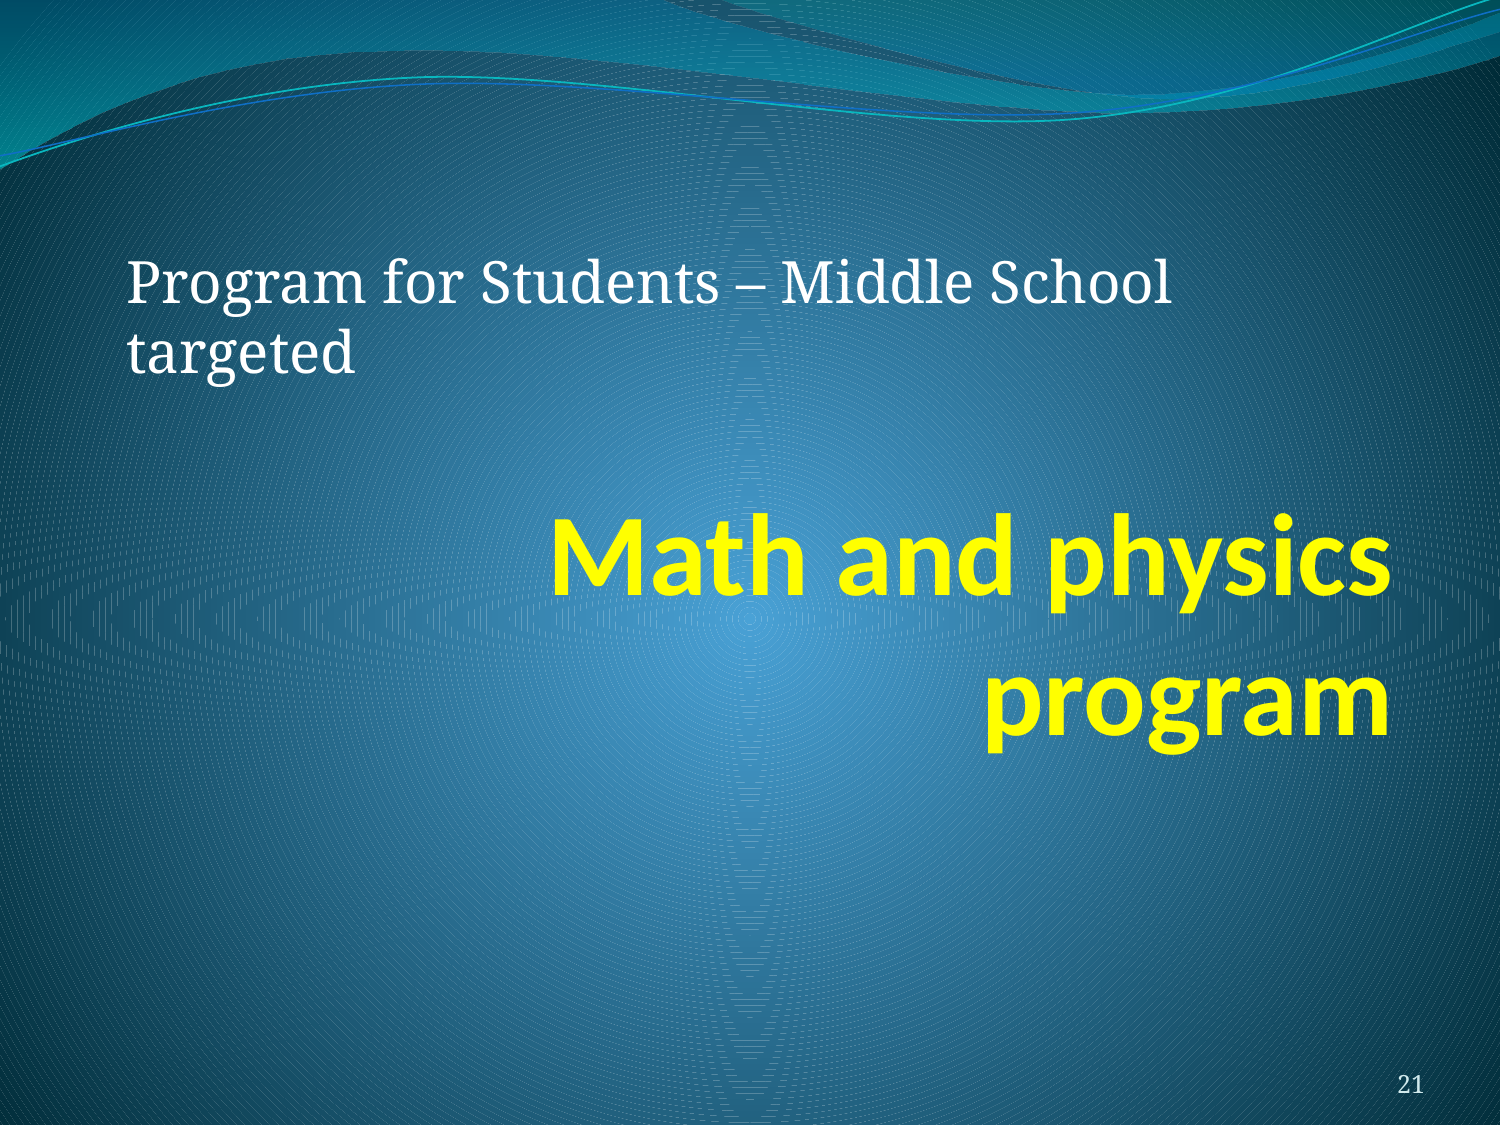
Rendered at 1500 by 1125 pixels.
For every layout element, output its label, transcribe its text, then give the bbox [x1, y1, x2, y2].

list Program for Students – Middle School targeted [118, 237, 1394, 484]
title Math and physics program [118, 535, 1394, 759]
slide_number 21 [1299, 1042, 1425, 1103]
